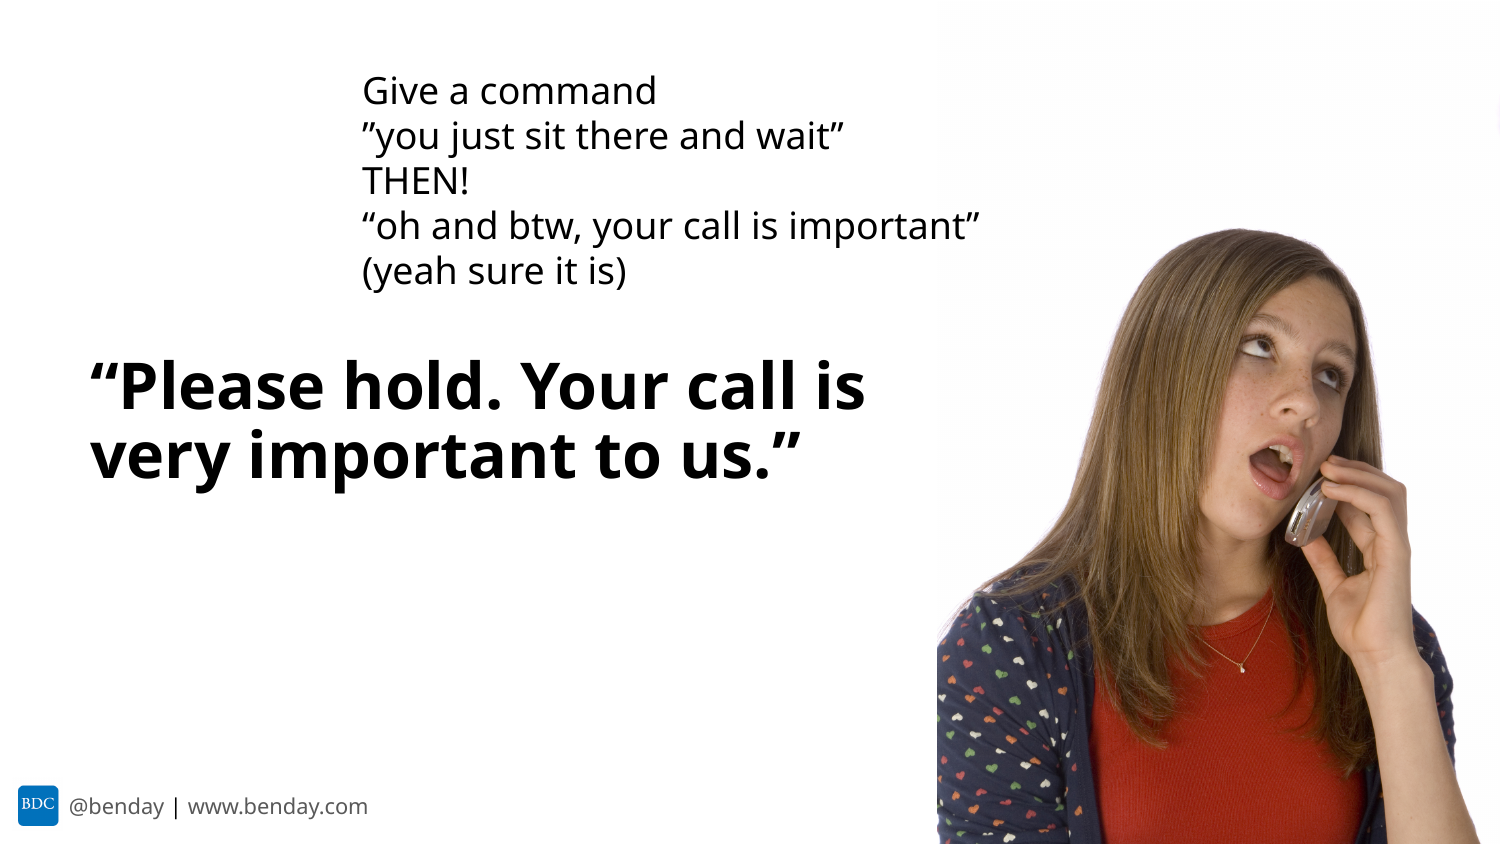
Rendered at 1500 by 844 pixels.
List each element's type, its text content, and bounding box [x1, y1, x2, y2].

title “Please hold. Your call is very important to us.” [75, 341, 885, 505]
text_box Give a command ”you just sit there and wait” THEN! “oh and btw, your call is important” (yeah sure it is) [347, 59, 937, 299]
picture [12, 777, 63, 831]
picture [937, 1, 1500, 844]
